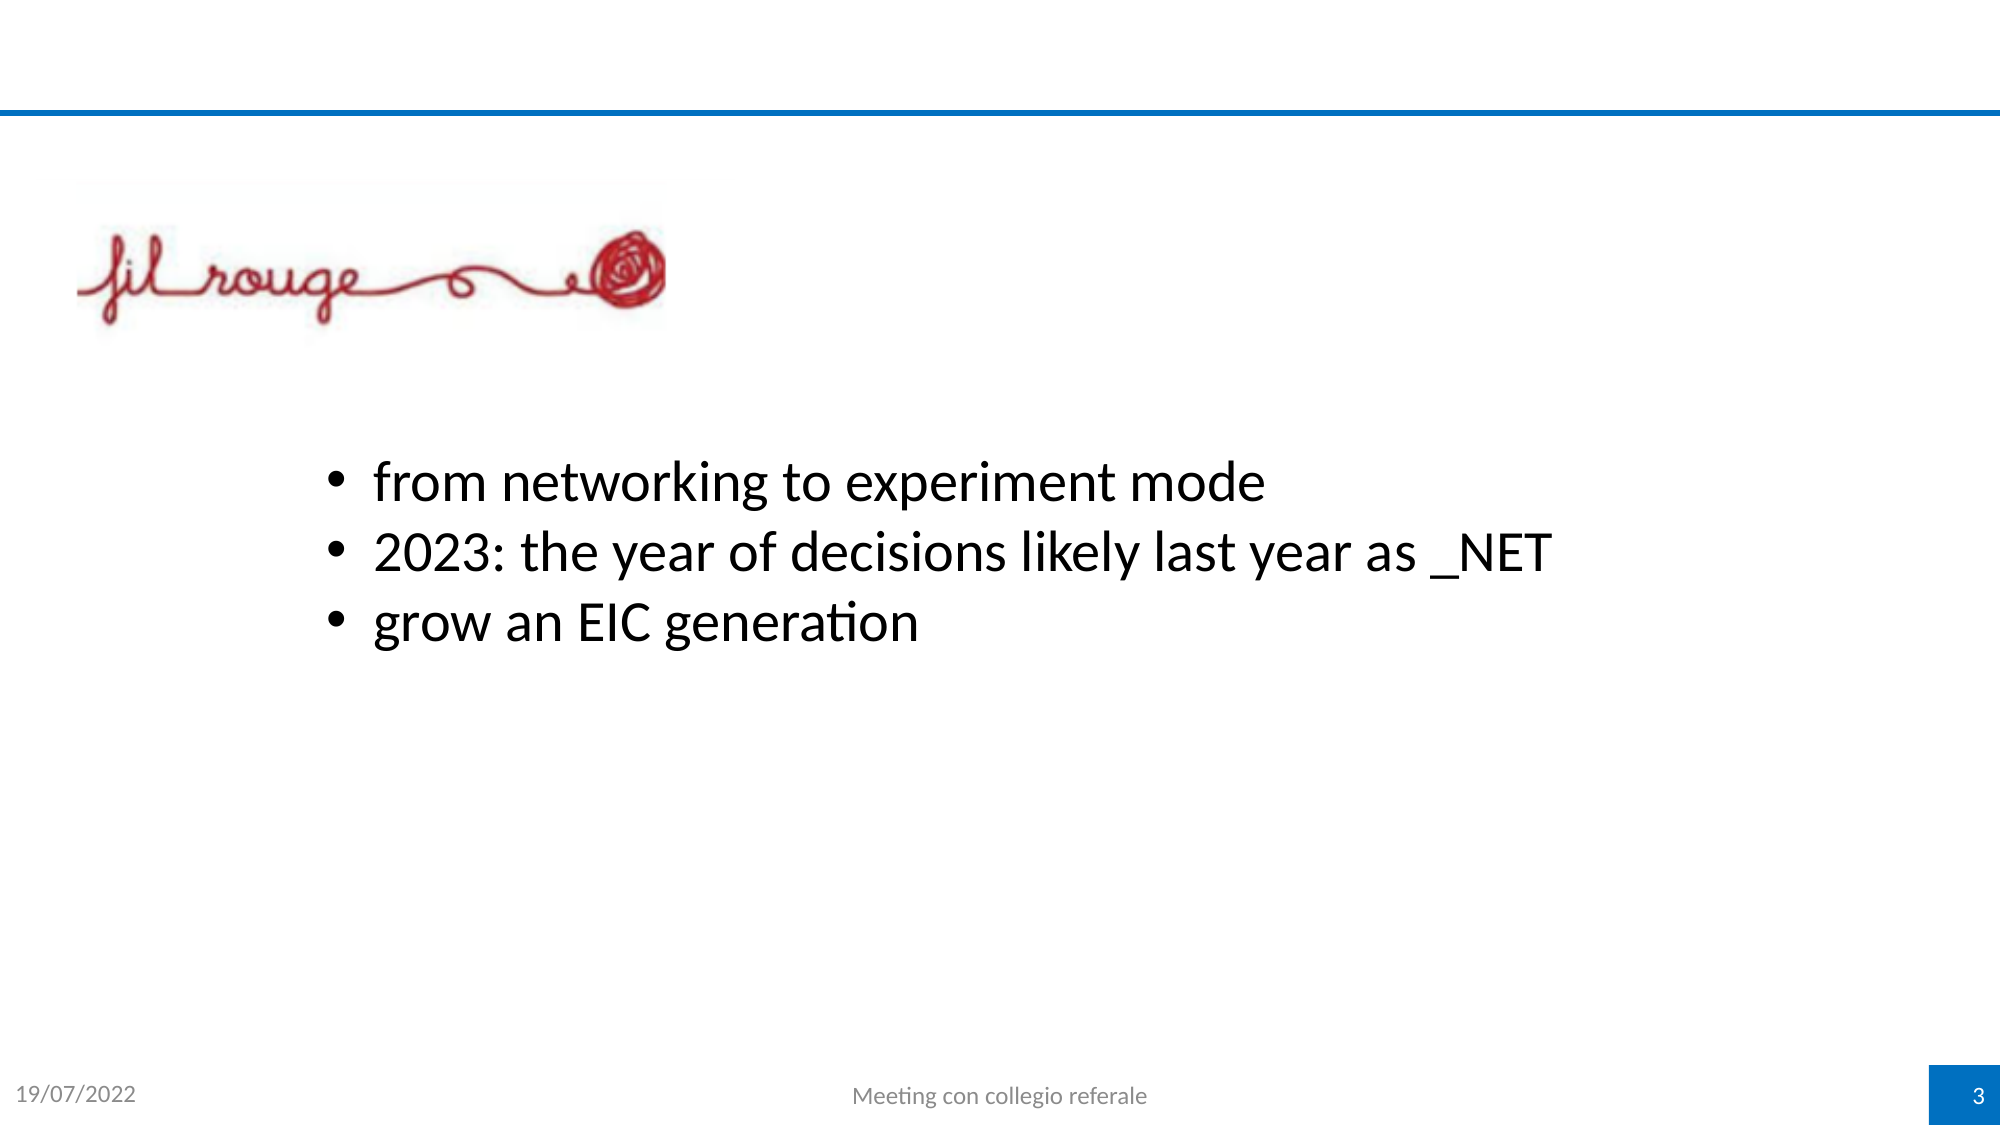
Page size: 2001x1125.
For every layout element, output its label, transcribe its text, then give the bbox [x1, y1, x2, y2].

picture [36, 178, 735, 366]
footer Meeting con collegio referale [662, 1065, 1338, 1125]
text_box from networking to experiment mode 2023: the year of decisions likely last year as _NET grow an EIC generation [311, 435, 1569, 661]
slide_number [0, 1062, 450, 1122]
slide_number 3 [1928, 1065, 2000, 1125]
